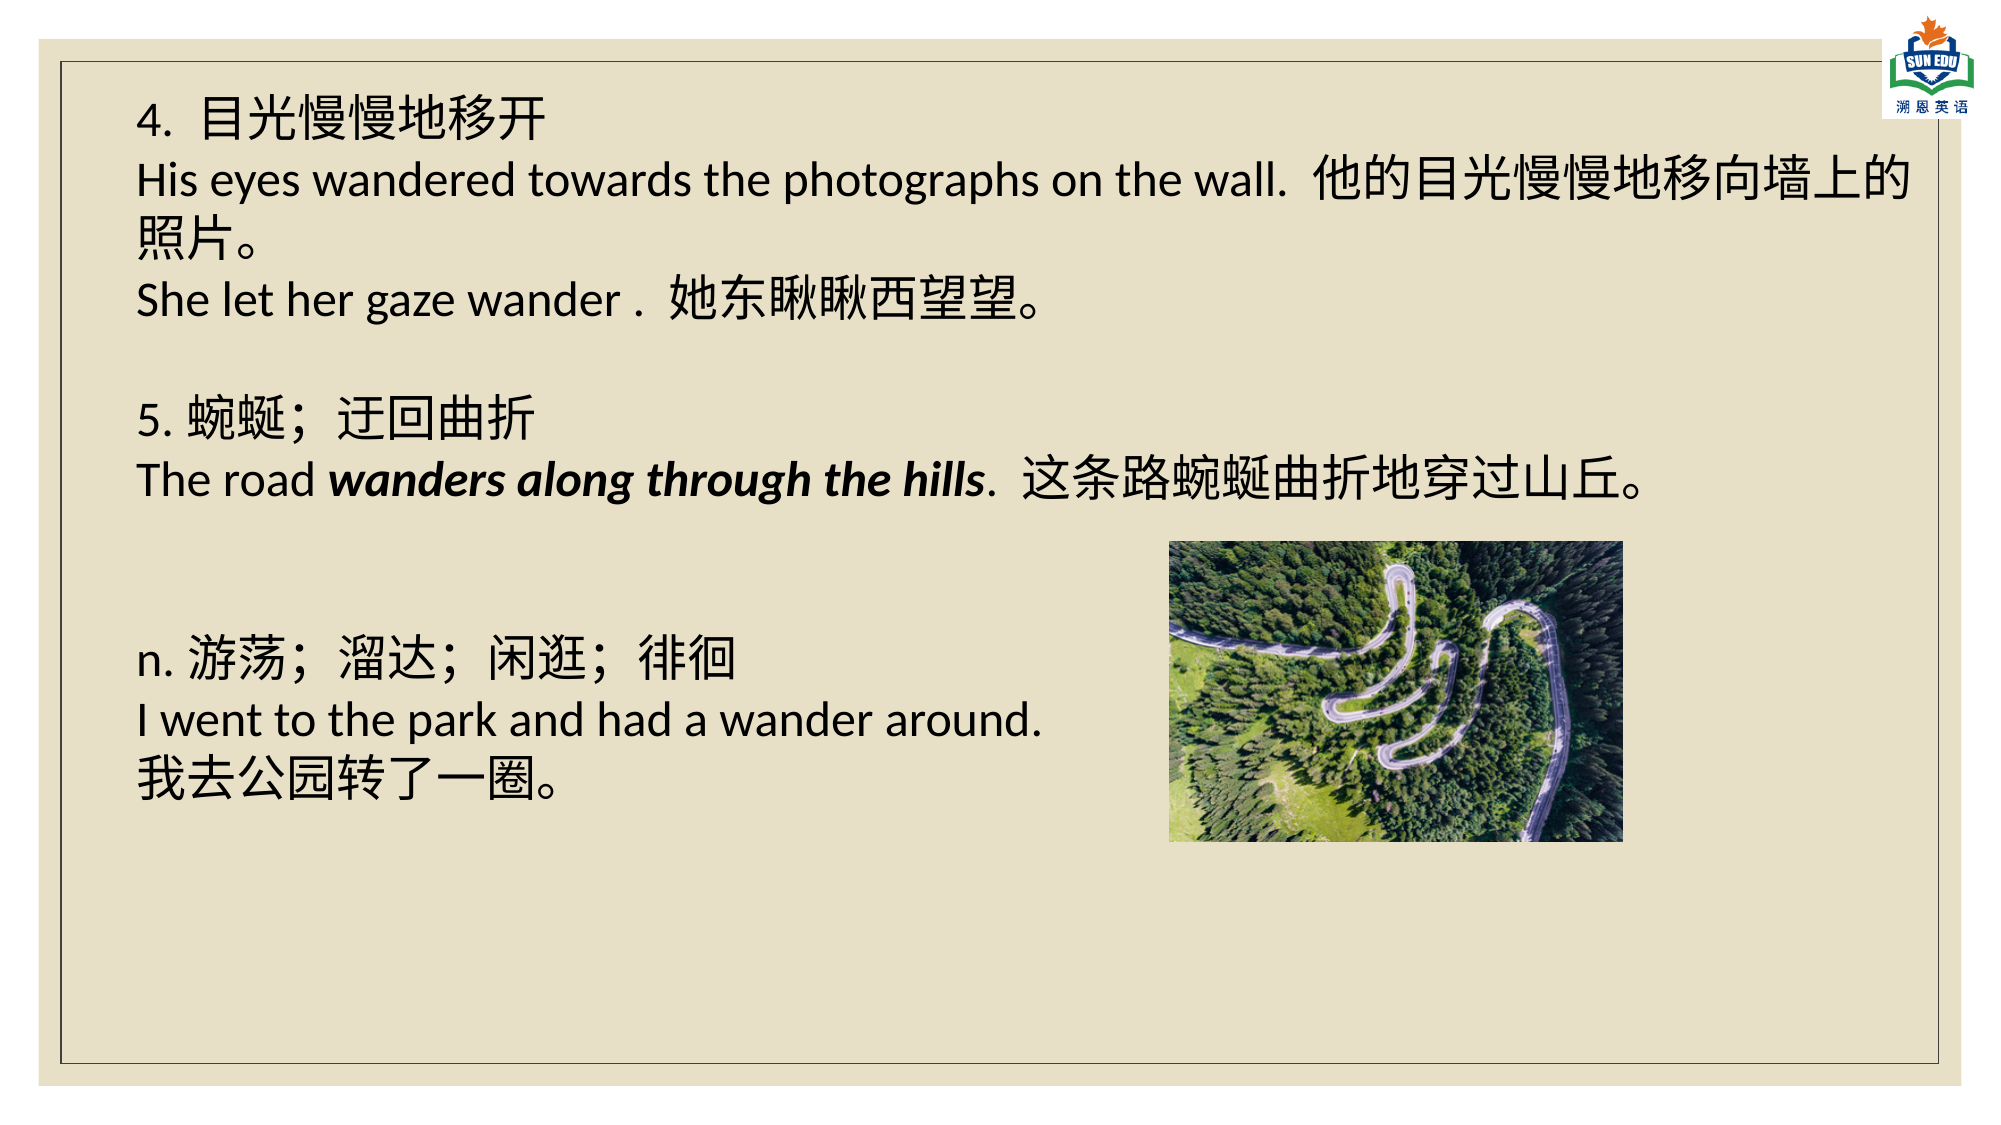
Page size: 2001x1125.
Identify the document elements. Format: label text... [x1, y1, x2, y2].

text_box 4. 目光慢慢地移开 His eyes wandered towards the photographs on the wall. 他的目光慢慢地移向墙上的照片。 She let her gaze wander . 她东瞅瞅西望望。 5.蜿蜒；迂回曲折 The road wanders along through the hills. 这条路蜿蜒曲折地穿过山丘。 n.游荡；溜达；闲逛；徘徊 I went to the park and had a wander around. 我去公园转了一圈。 [121, 78, 1945, 814]
picture [1169, 541, 1623, 842]
picture [1882, 13, 1983, 119]
